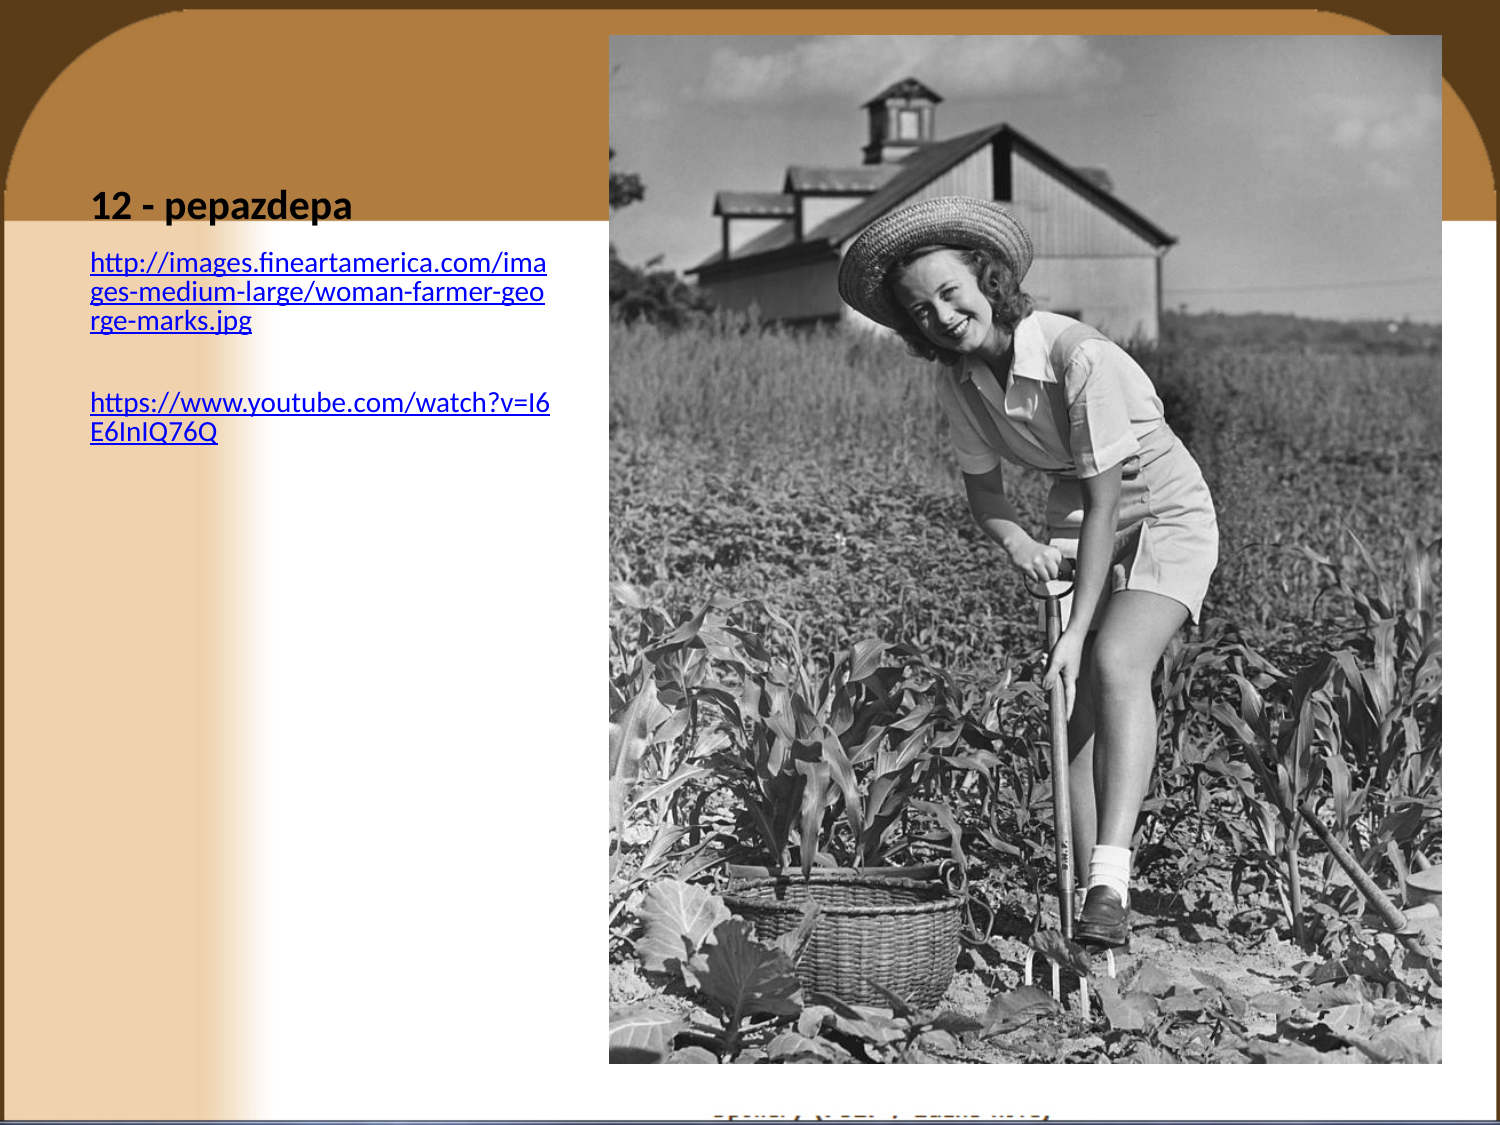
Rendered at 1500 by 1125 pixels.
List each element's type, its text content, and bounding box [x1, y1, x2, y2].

picture [0, 0, 1500, 1125]
title 12 - pepazdepa [75, 44, 569, 235]
list http://images.fineartamerica.com/images-medium-large/woman-farmer-george-marks.jpg https://www.youtube.com/watch?v=I6E6InIQ76Q [75, 235, 569, 1005]
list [609, 34, 1442, 1064]
